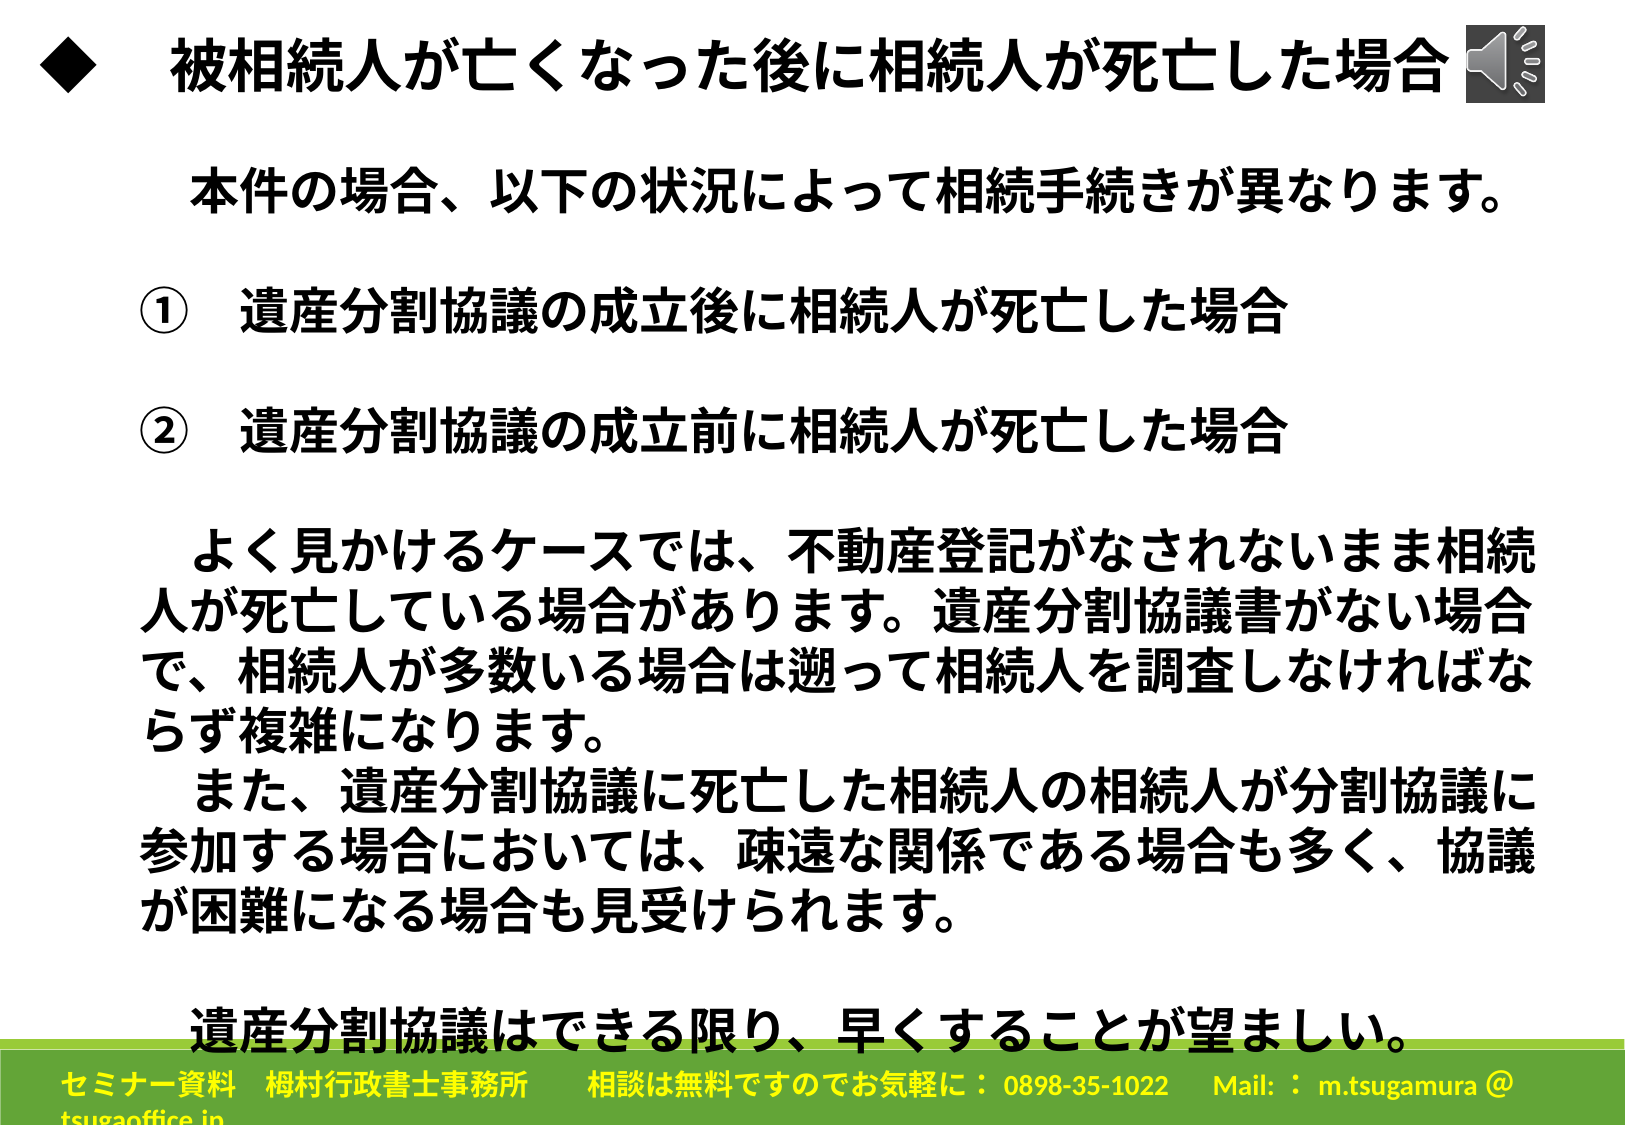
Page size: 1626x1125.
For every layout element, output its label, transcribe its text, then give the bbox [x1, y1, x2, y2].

text_box セミナー資料 栂村行政書士事務所 相談は無料ですのでお気軽に：0898-35-1022 Mail:：m.tsugamura＠tsugaoffice.jp [45, 1058, 1580, 1125]
picture [1464, 23, 1546, 105]
text_box ◆ 被相続人が亡くなった後に相続人が死亡した場合 本件の場合、以下の状況によって相続手続きが異なります。 ① 遺産分割協議の成立後に相続人が死亡した場合 ② 遺産分割協議の成立前に相続人が死亡した場合 よく見かけるケースでは、不動産登記がなされないまま相続 人が死亡している場合があります。遺産分割協議書がない場合 で、相続人が多数いる場合は遡って相続人を調査しなければな らず複雑になります。 また、遺産分割協議に死亡した相続人の相続人が分割協議に 参加する場合においては、疎遠な関係である場合も多く、協議 が困難になる場合も見受けられます。 遺産分割協議はできる限り、早くすることが望ましい。 [24, 22, 1601, 1067]
